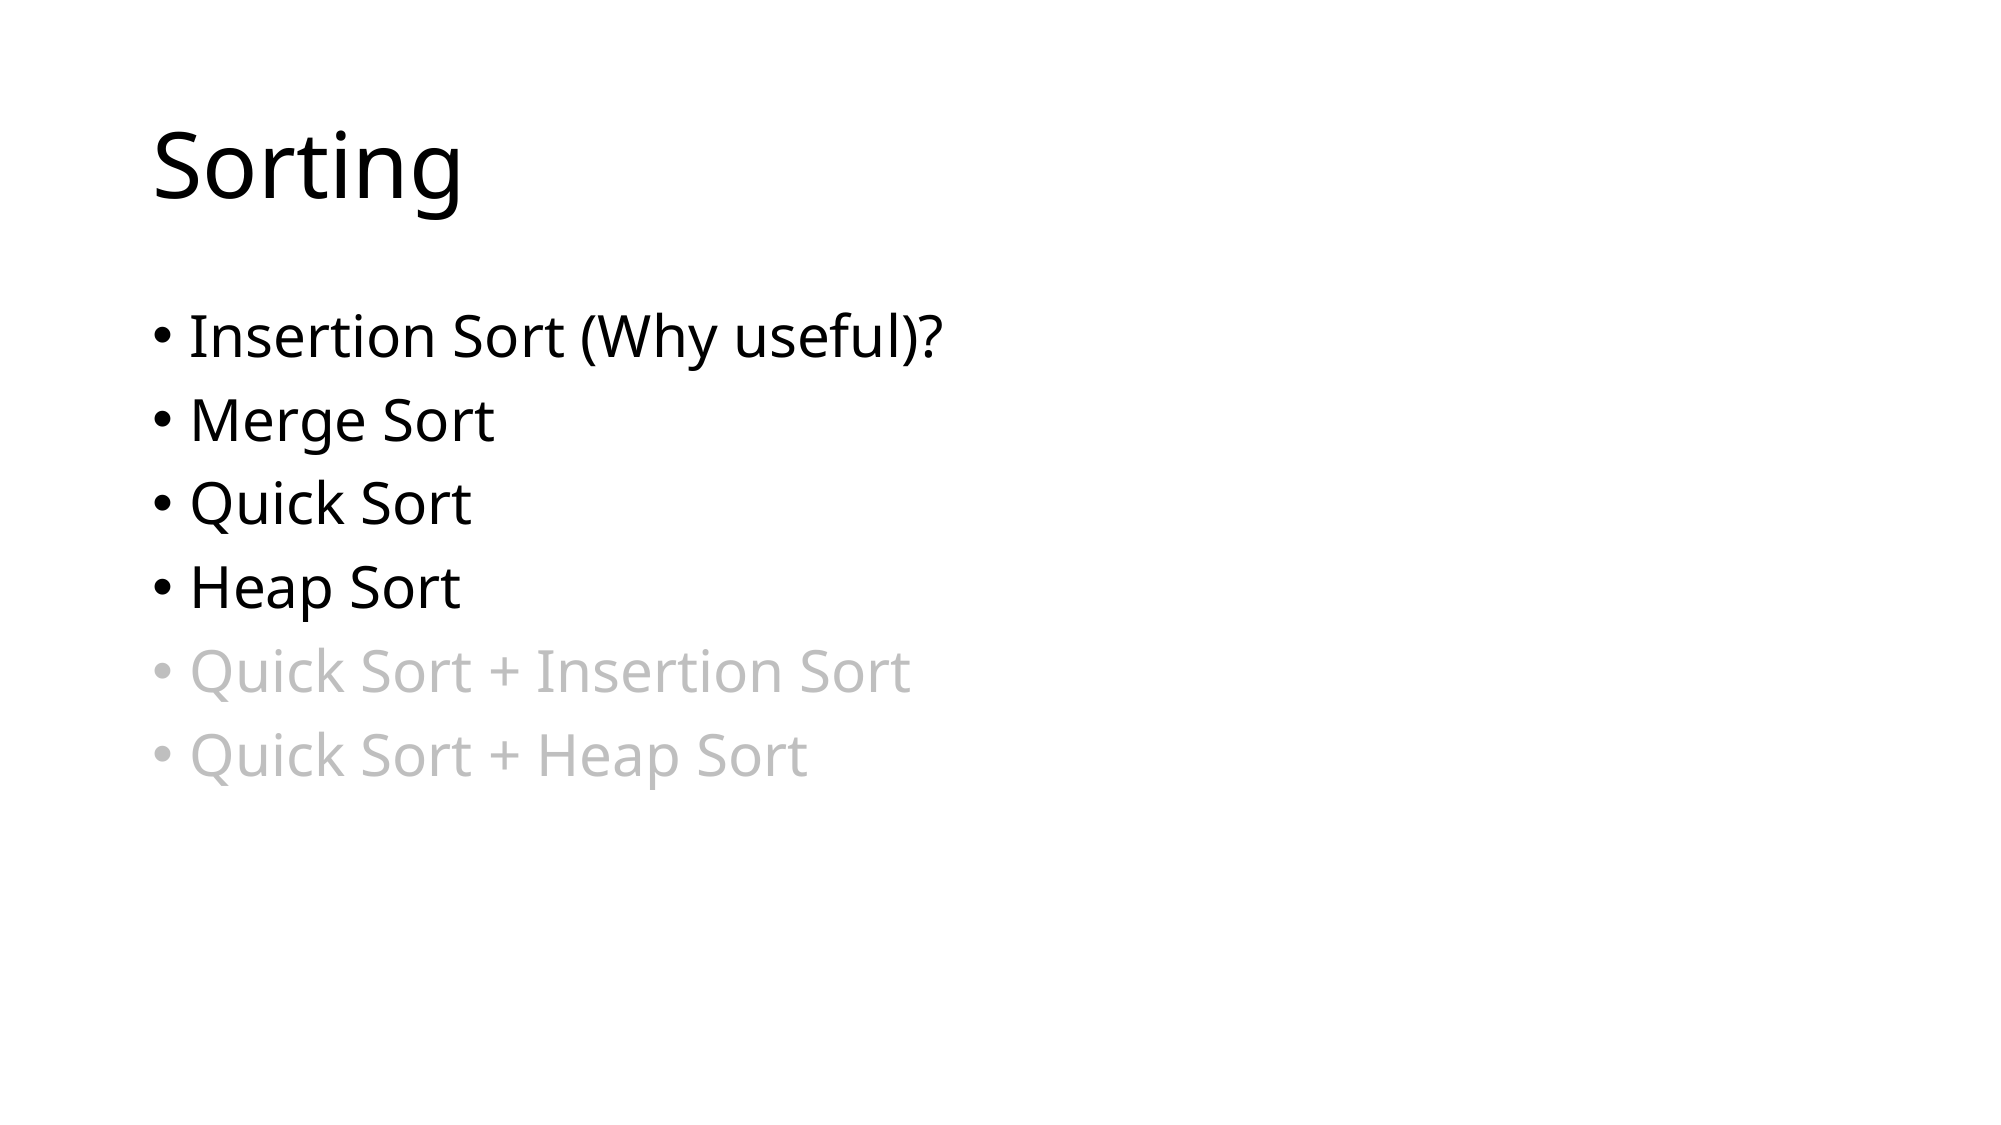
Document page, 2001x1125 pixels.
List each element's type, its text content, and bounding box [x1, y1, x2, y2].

list Insertion Sort (Why useful)? Merge Sort Quick Sort Heap Sort Quick Sort + Insertion Sort Quick Sort + Heap Sort [137, 299, 1863, 1014]
title Sorting [137, 59, 1863, 278]
